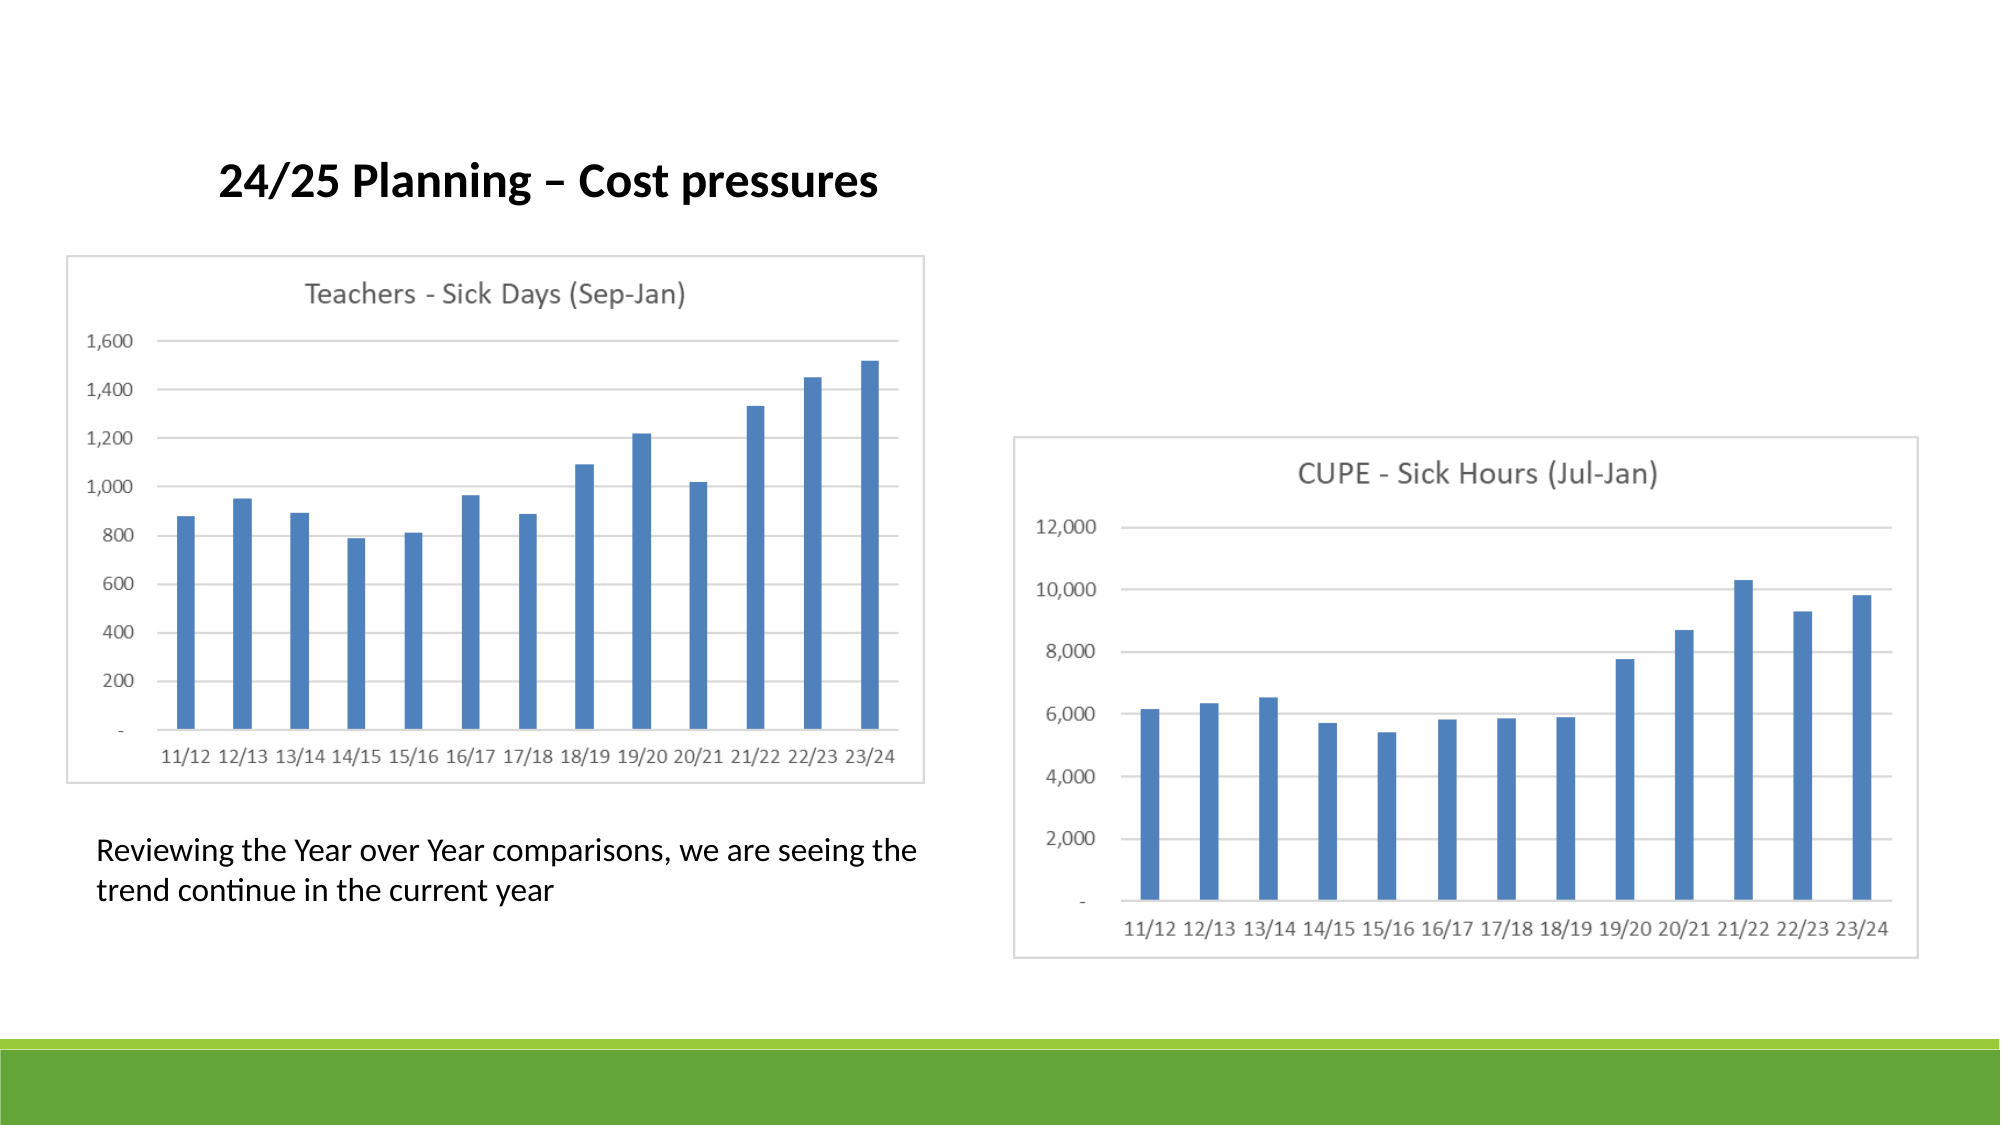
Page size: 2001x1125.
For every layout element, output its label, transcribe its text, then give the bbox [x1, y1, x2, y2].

picture [1012, 435, 1919, 959]
text_box Reviewing the Year over Year comparisons, we are seeing the trend continue in the current year [81, 821, 972, 916]
picture [65, 255, 925, 784]
text_box 24/25 Planning – Cost pressures [203, 140, 925, 252]
